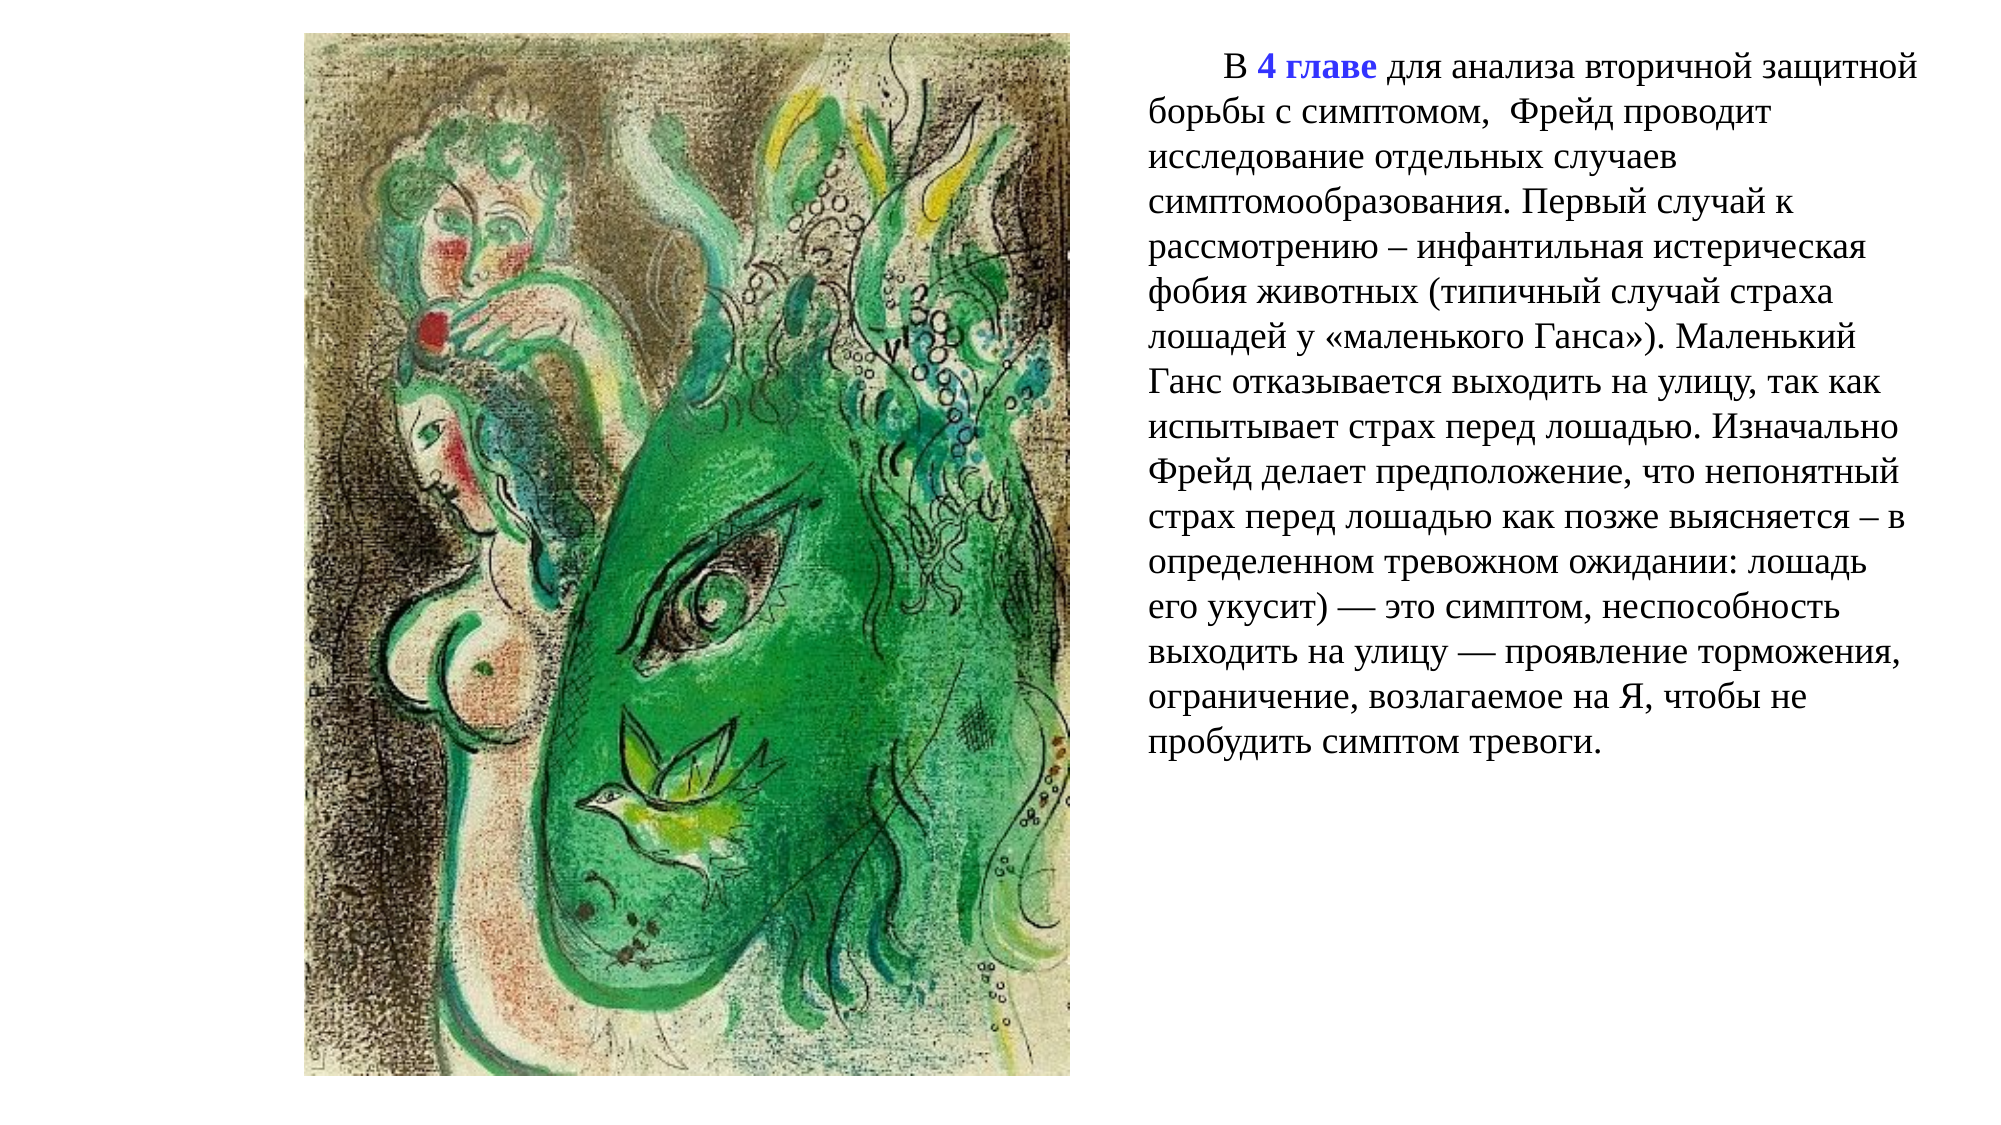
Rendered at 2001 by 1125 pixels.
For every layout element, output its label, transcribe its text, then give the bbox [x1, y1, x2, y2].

title В 4 главе для анализа вторичной защитной борьбы с симптомом, Фрейд проводит исследование отдельных случаев симптомообразования. Первый случай к рассмотрению – инфантильная истерическая фобия животных (типичный случай страха лошадей у «маленького Ганса»). Маленький Ганс отказывается выходить на улицу, так как испытывает страх перед лошадью. Изначально Фрейд делает предположение, что непонятный страх перед лошадью как позже выясняется – в определенном тревожном ожидании: лошадь его укусит) — это симптом, неспособность выходить на улицу — проявление торможения, ограничение, возлагаемое на Я, чтобы не пробудить симптом тревоги. [1133, 33, 1939, 1039]
picture [304, 33, 1070, 1076]
